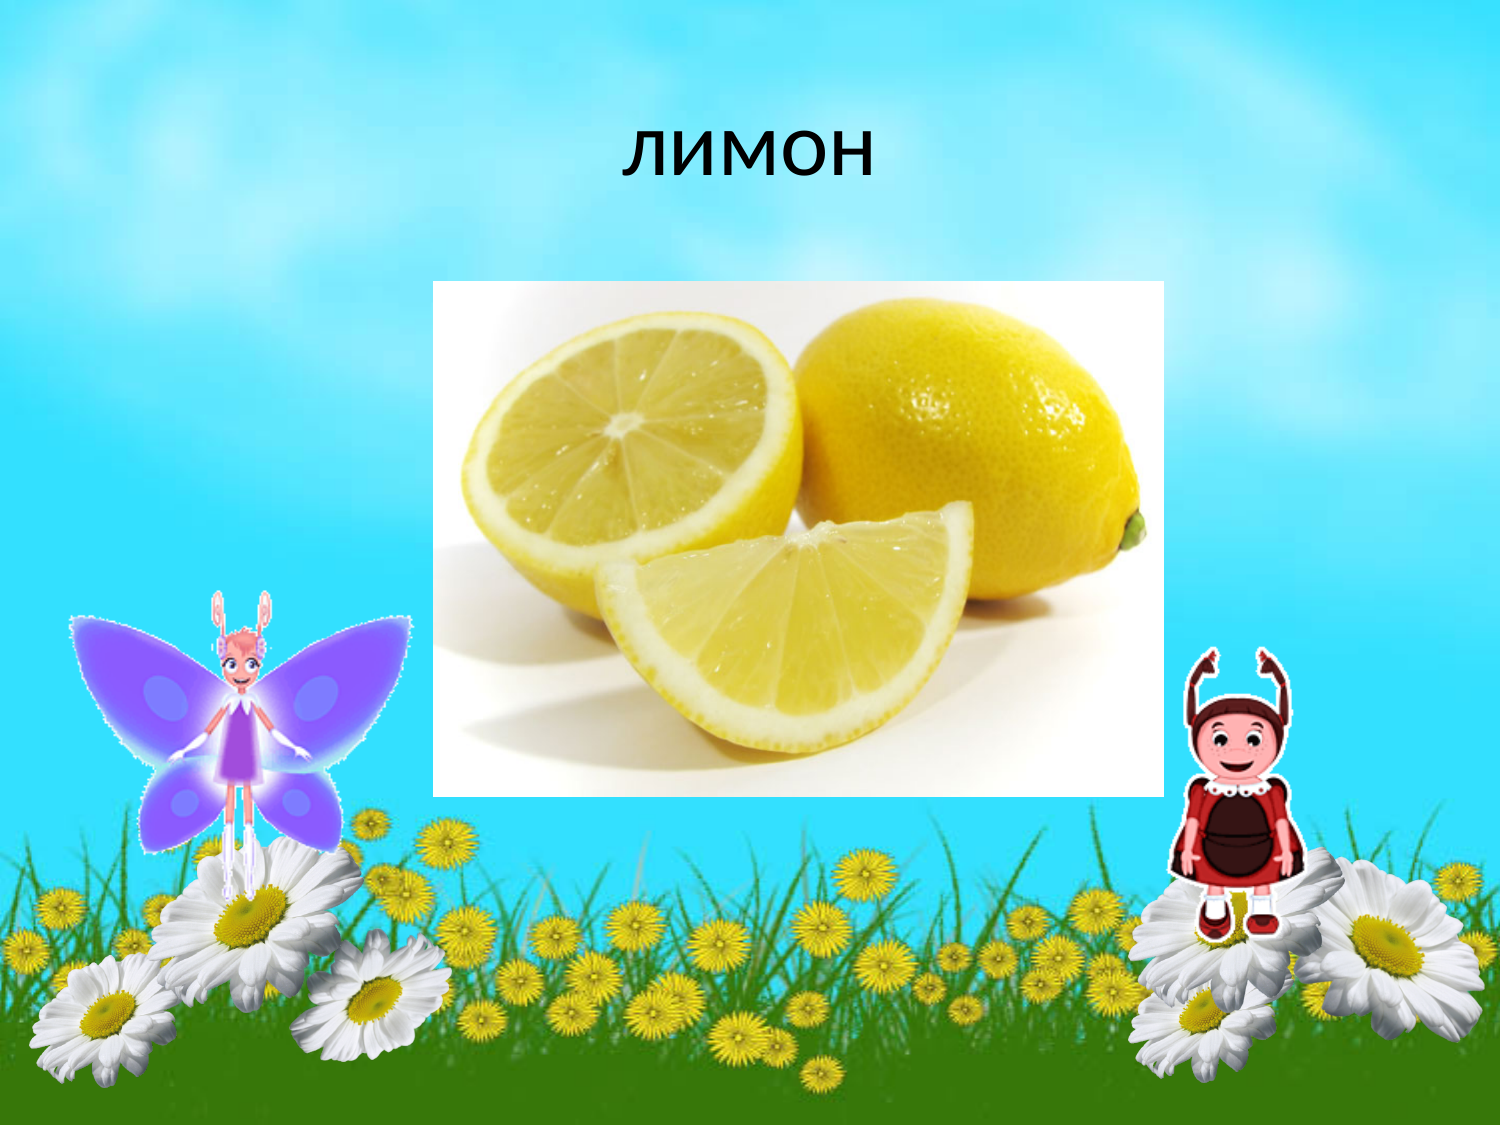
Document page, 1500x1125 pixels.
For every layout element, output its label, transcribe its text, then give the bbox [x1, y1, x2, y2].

picture [0, 0, 1500, 1125]
title лимон [75, 45, 1425, 233]
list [433, 280, 1164, 798]
footer [512, 1042, 988, 1103]
